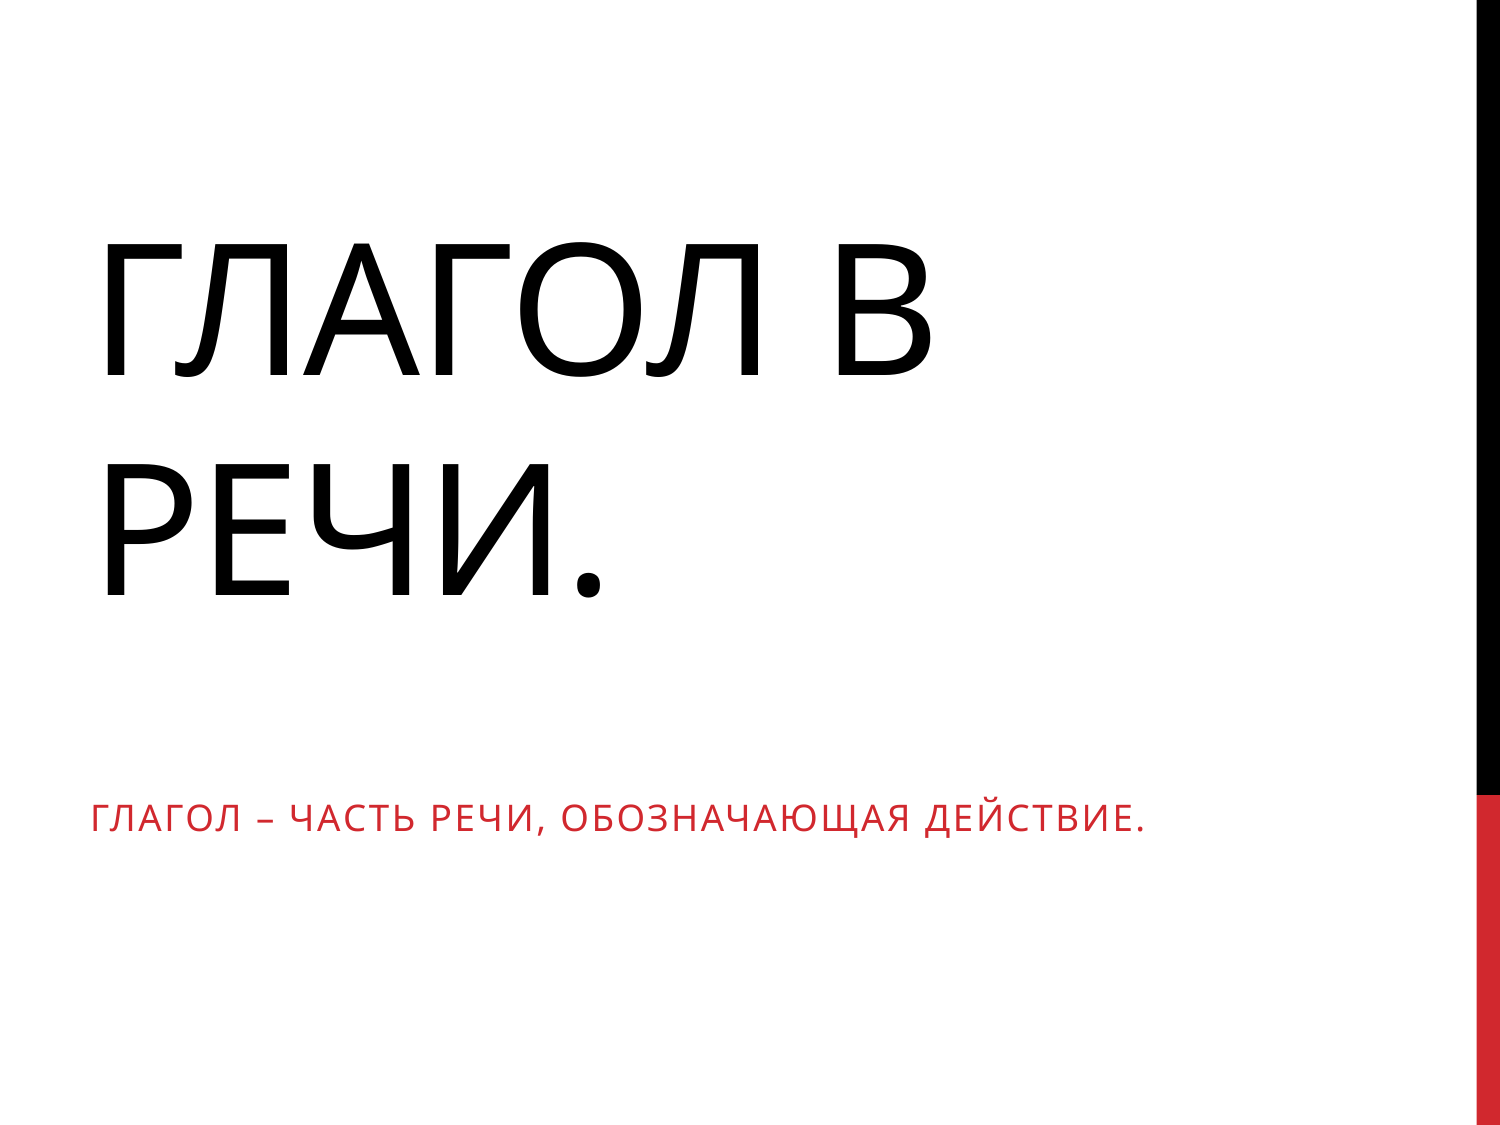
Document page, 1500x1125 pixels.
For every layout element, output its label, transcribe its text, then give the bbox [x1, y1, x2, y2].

title Глагол в речи. [75, 37, 1350, 788]
subtitle Глагол – часть речи, обозначающая действие. [75, 787, 1200, 938]
